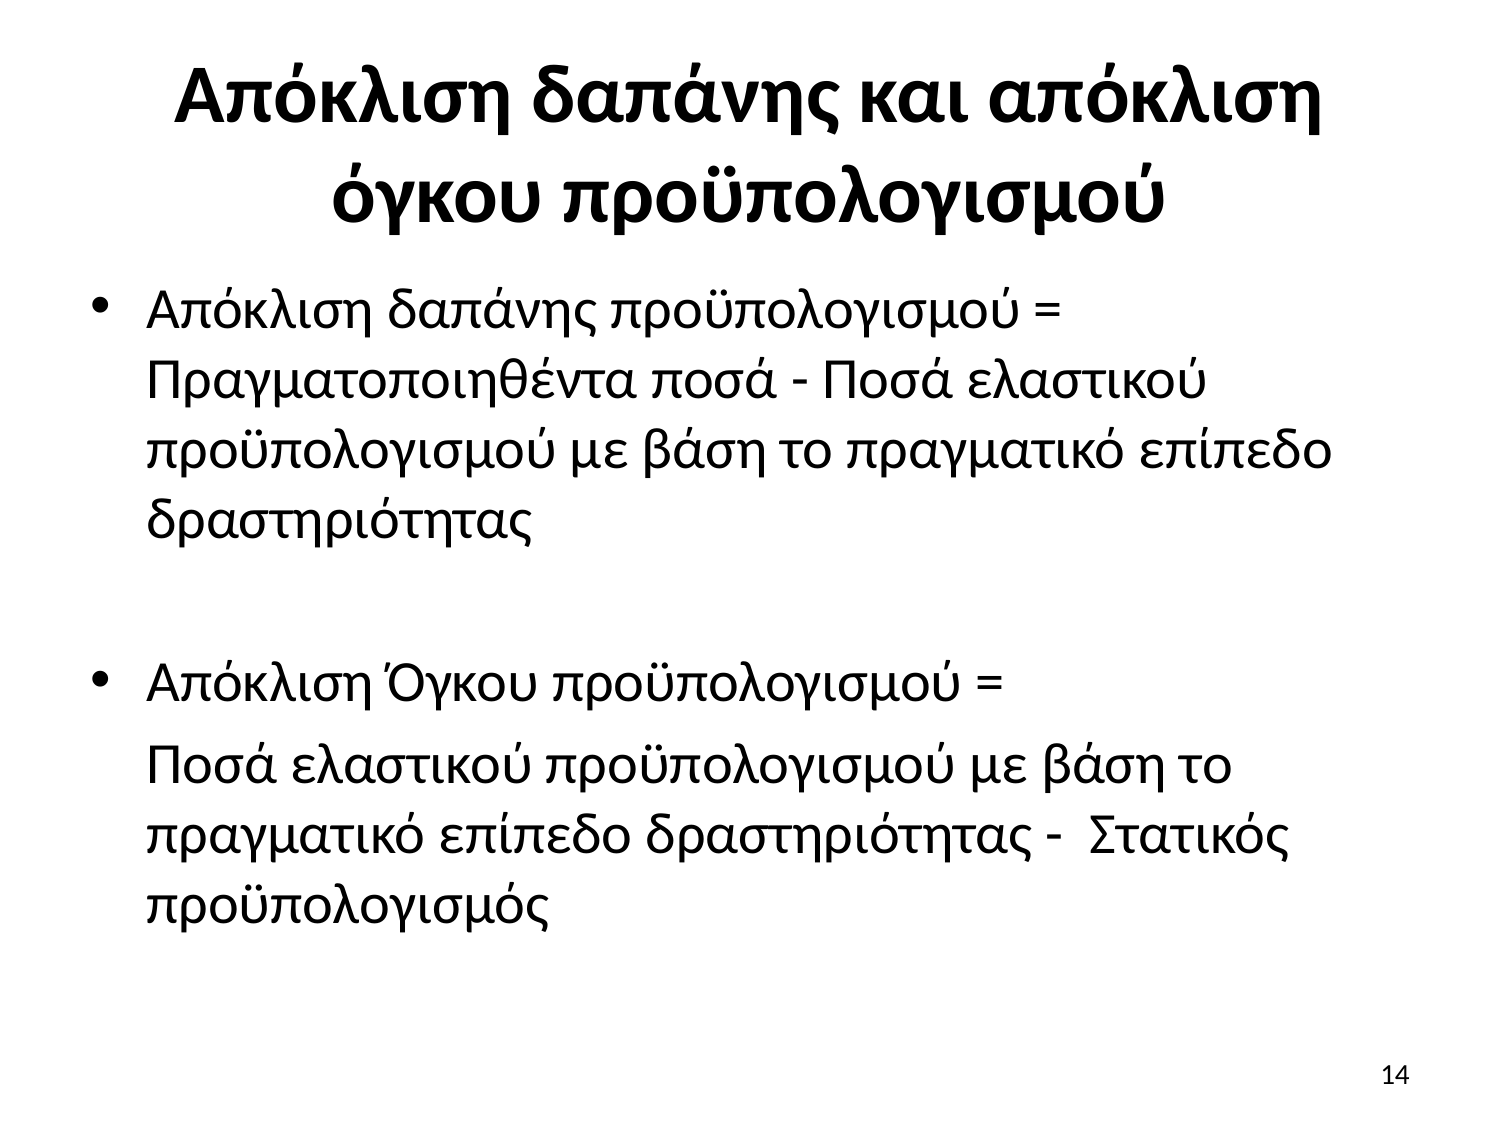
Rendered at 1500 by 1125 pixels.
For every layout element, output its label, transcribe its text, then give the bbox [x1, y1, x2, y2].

title Απόκλιση δαπάνης και απόκλιση όγκου προϋπολογισμού [75, 45, 1425, 233]
list Απόκλιση δαπάνης προϋπολογισμού = Πραγματοποιηθέντα ποσά - Ποσά ελαστικού προϋπολογισμού με βάση το πραγματικό επίπεδο δραστηριότητας Απόκλιση Όγκου προϋπολογισμού = Ποσά ελαστικού προϋπολογισμού με βάση το πραγματικό επίπεδο δραστηριότητας - Στατικός προϋπολογισμός [75, 262, 1425, 1005]
slide_number 14 [1074, 1042, 1425, 1103]
